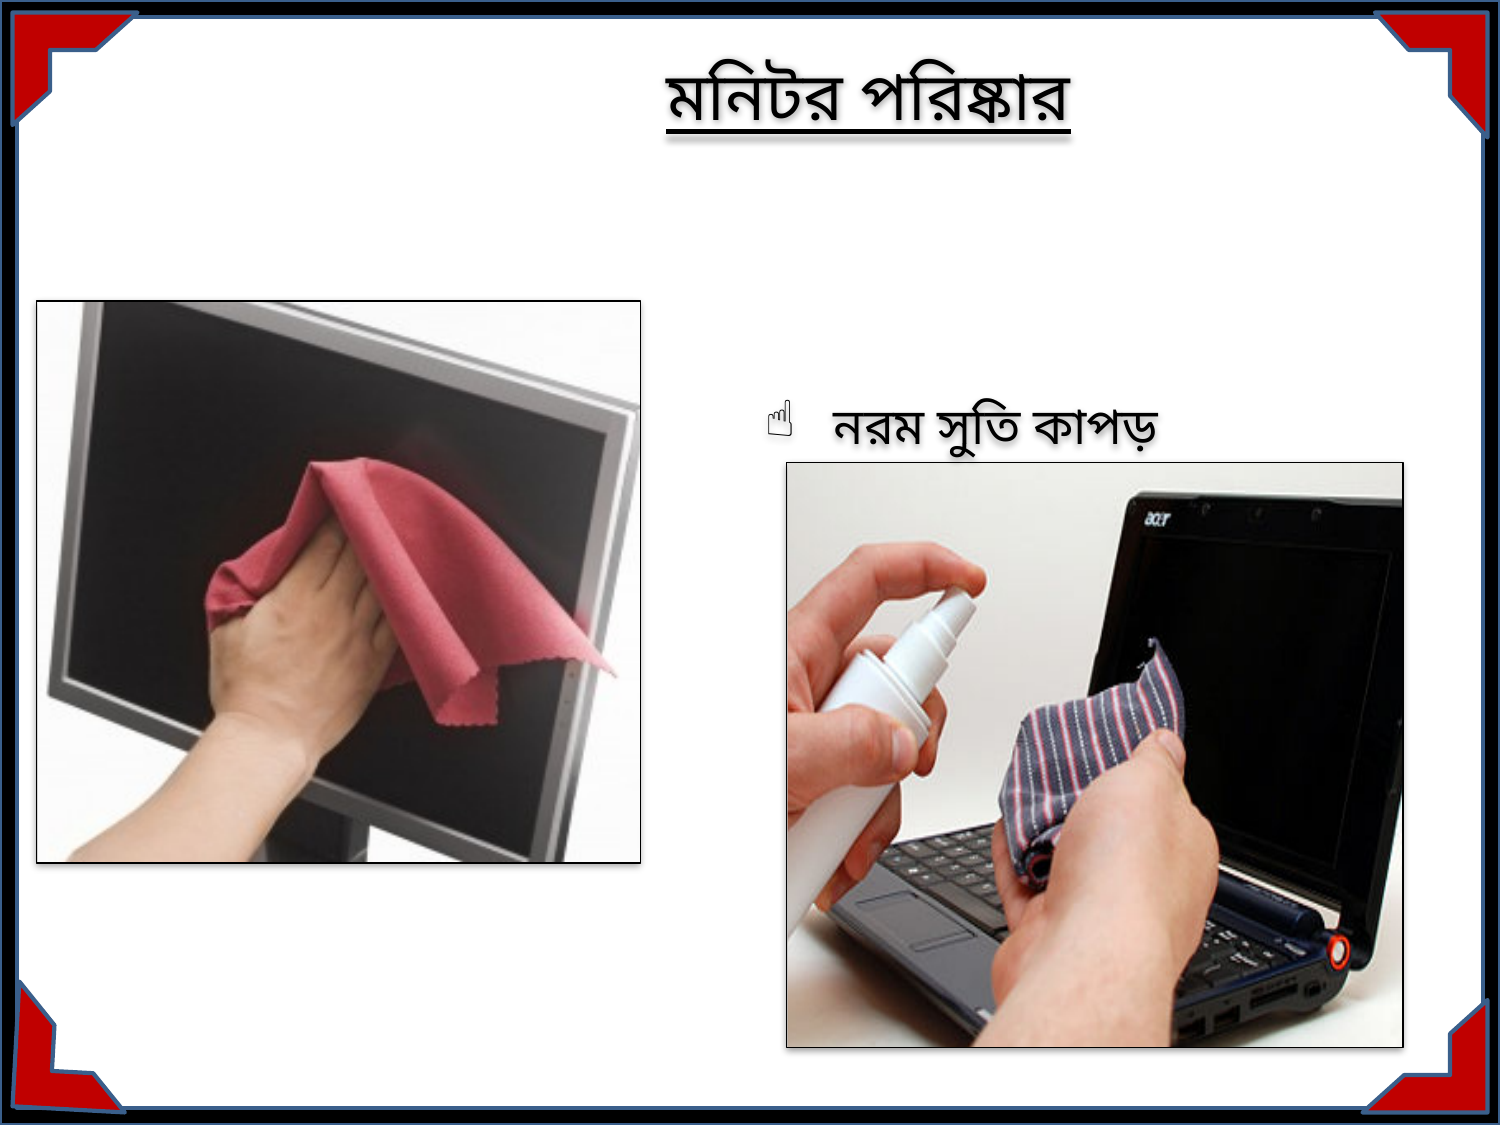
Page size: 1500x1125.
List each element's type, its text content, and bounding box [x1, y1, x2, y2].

picture [787, 462, 1403, 1048]
text_box মনিটর পরিষ্কার [524, 24, 1214, 164]
text_box নরম সুতি কাপড় [749, 387, 1201, 463]
picture [37, 301, 641, 863]
